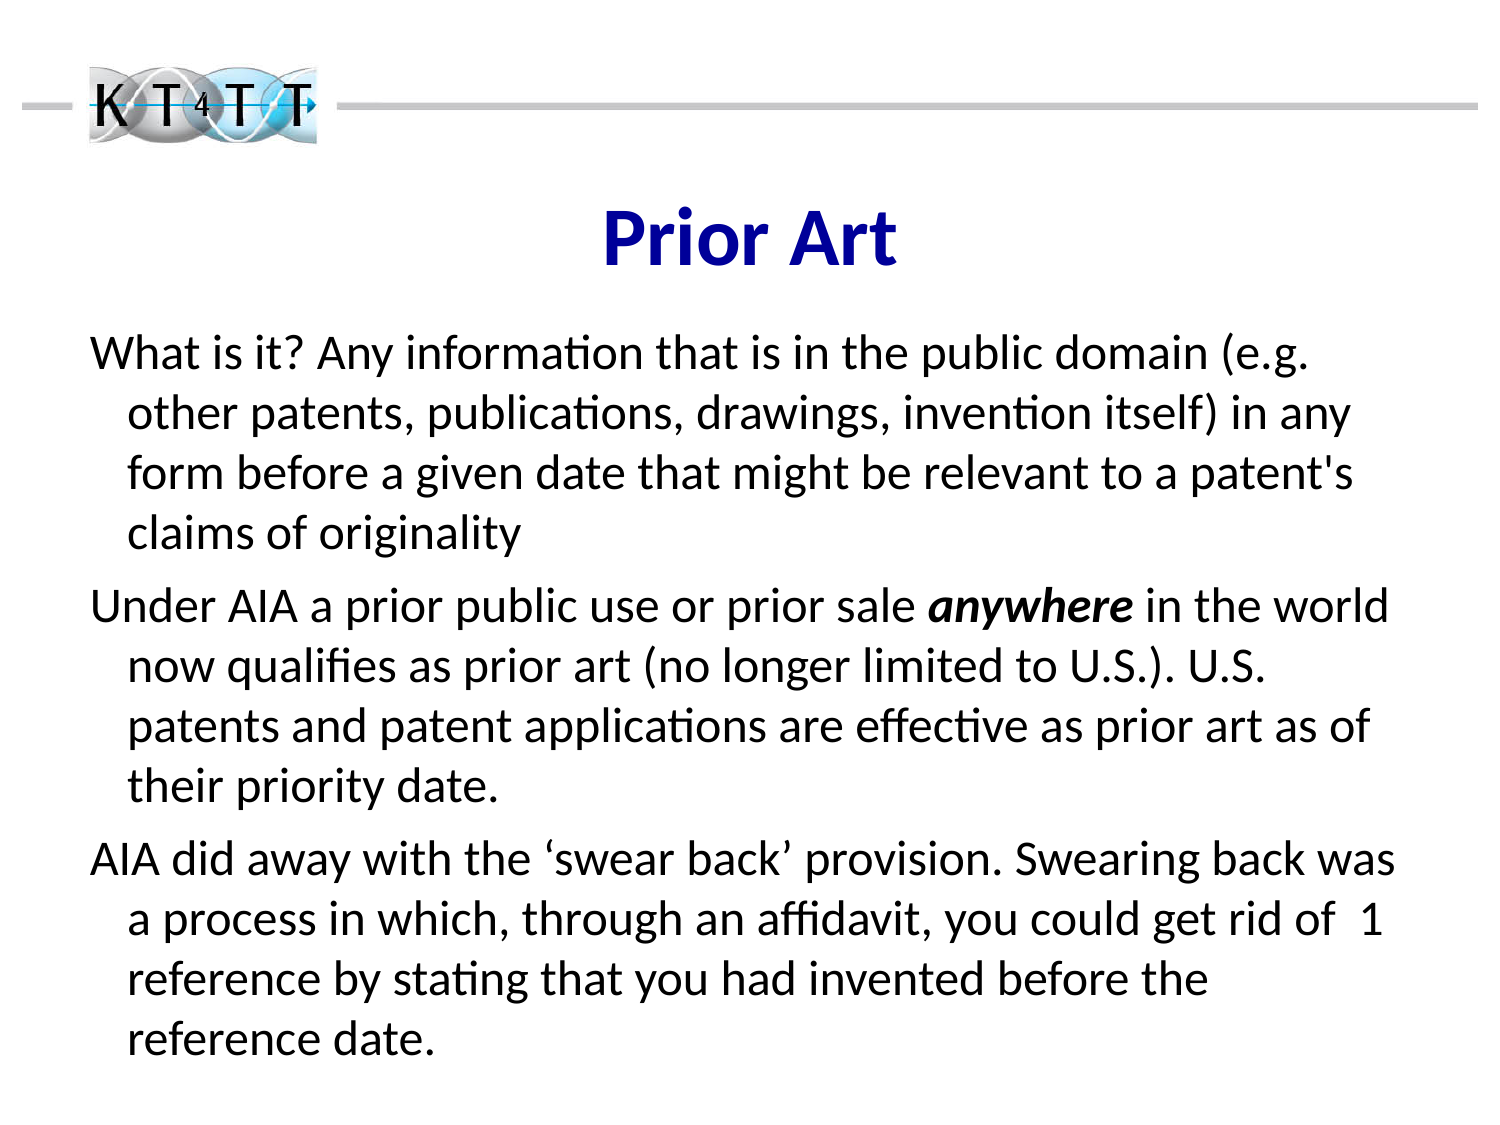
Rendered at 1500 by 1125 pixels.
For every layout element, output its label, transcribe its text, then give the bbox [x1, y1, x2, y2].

title Prior Art [75, 174, 1425, 363]
picture [22, 0, 1478, 1125]
list What is it? Any information that is in the public domain (e.g. other patents, publications, drawings, invention itself) in any form before a given date that might be relevant to a patent's claims of originality Under AIA a prior public use or prior sale anywhere in the world now qualifies as prior art (no longer limited to U.S.). U.S. patents and patent applications are effective as prior art as of their priority date. AIA did away with the ‘swear back’ provision. Swearing back was a process in which, through an affidavit, you could get rid of 1 reference by stating that you had invented before the reference date. [75, 363, 1425, 1055]
